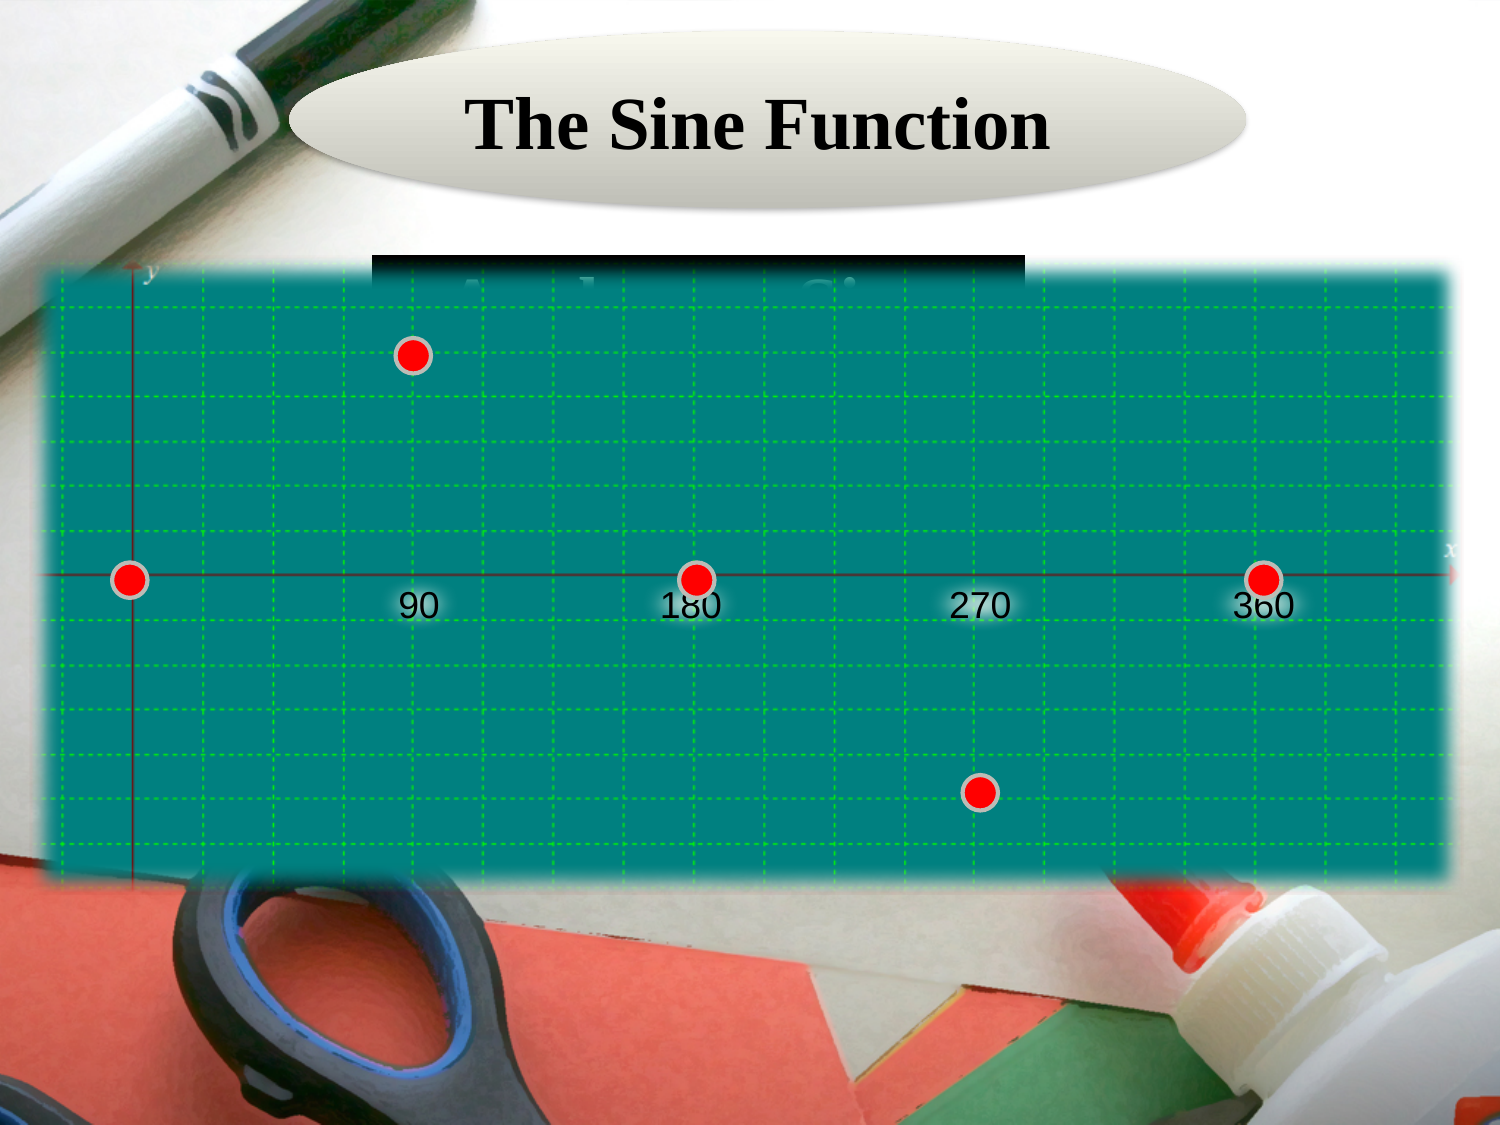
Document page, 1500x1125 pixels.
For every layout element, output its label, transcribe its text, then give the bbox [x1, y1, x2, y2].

picture [0, 0, 1500, 1125]
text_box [29, 255, 1465, 895]
text_box The Sine Function [289, 30, 1247, 209]
